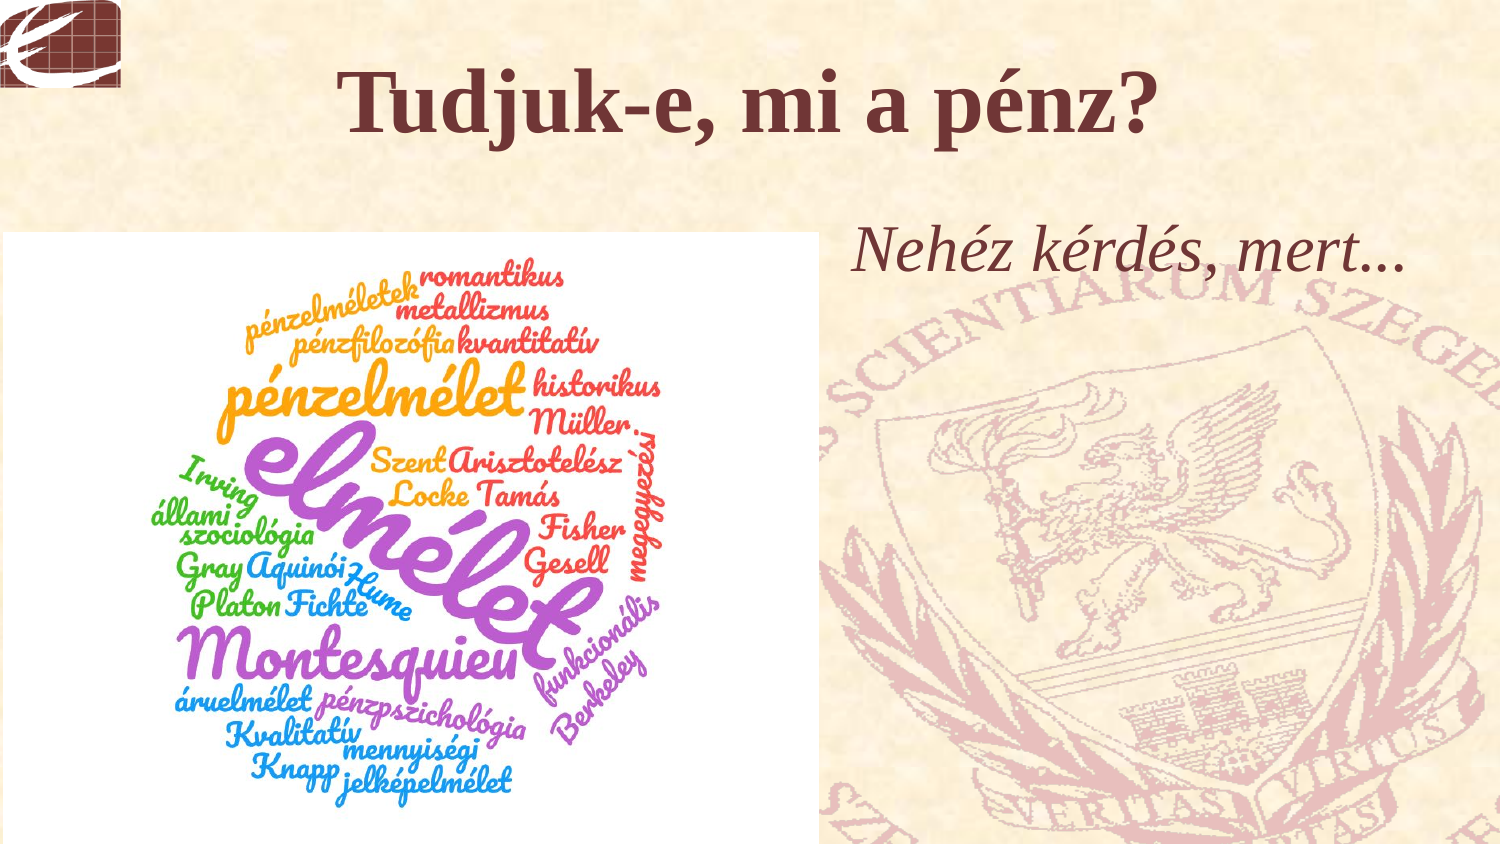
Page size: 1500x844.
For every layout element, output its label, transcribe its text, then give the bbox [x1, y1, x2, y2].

picture [0, 0, 1500, 844]
list Nehéz kérdés, mert... [75, 196, 1425, 754]
text_box [25, 0, 76, 27]
title Tudjuk-e, mi a pénz? [75, 33, 1425, 175]
